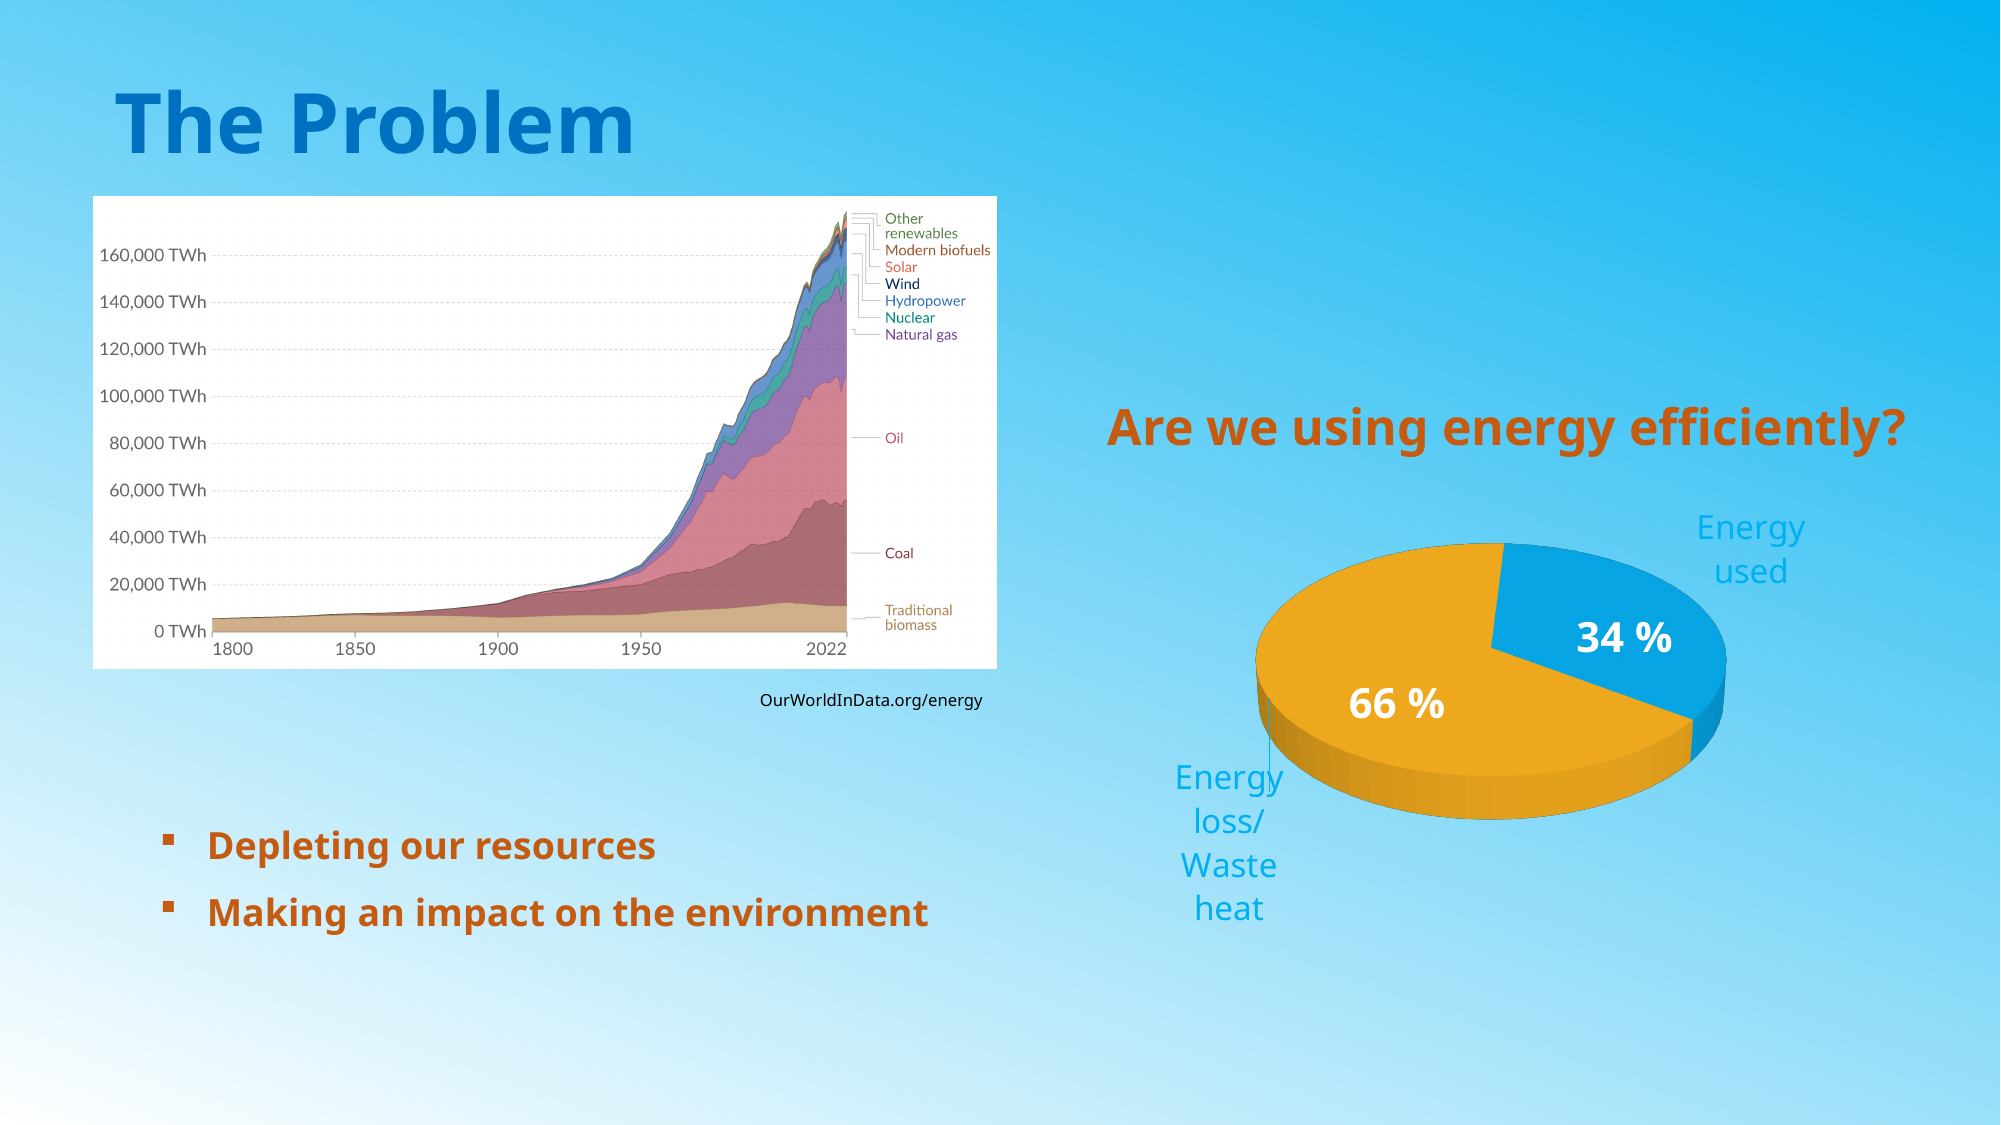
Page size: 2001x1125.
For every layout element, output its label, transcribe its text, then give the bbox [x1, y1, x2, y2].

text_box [1072, 505, 1922, 931]
text_box Depleting our resources Making an impact on the environment [145, 791, 945, 942]
picture [93, 196, 997, 669]
text_box Are we using energy efficiently? [1093, 387, 1922, 463]
text_box The Problem [99, 63, 653, 178]
text_box OurWorldInData.org/energy [745, 682, 999, 718]
